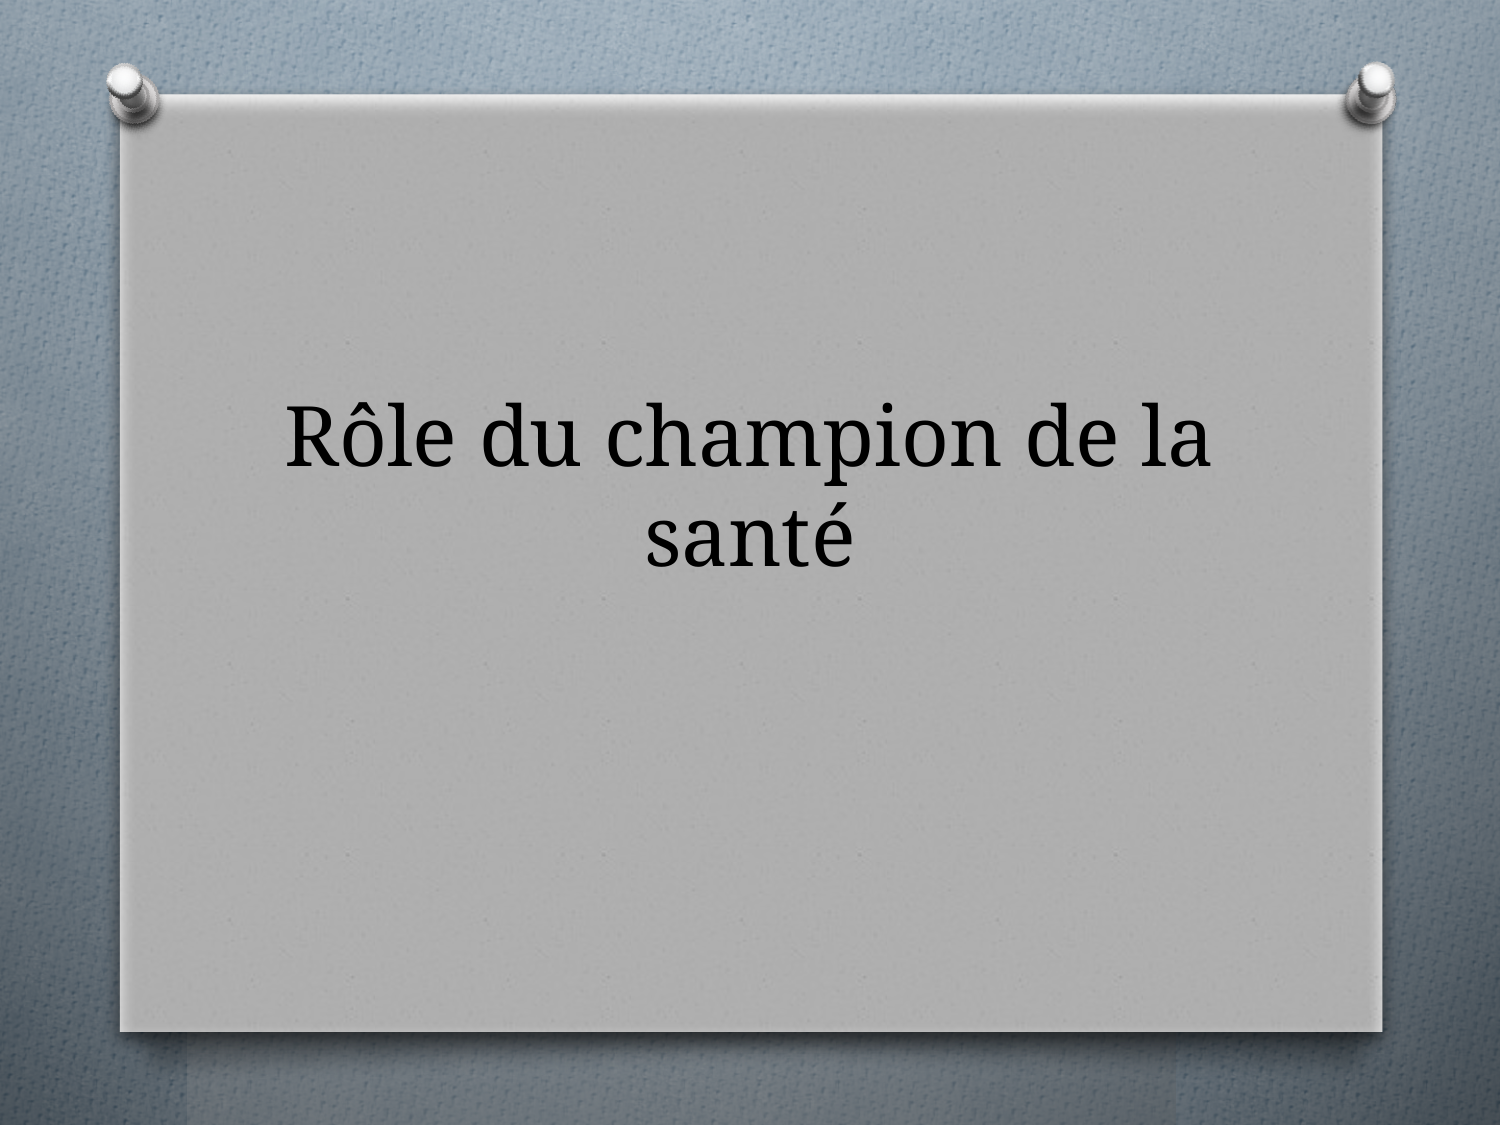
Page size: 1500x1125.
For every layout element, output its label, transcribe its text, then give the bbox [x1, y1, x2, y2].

title Rôle du champion de la santé [237, 367, 1263, 591]
picture [1317, 35, 1439, 156]
picture [75, 29, 198, 153]
